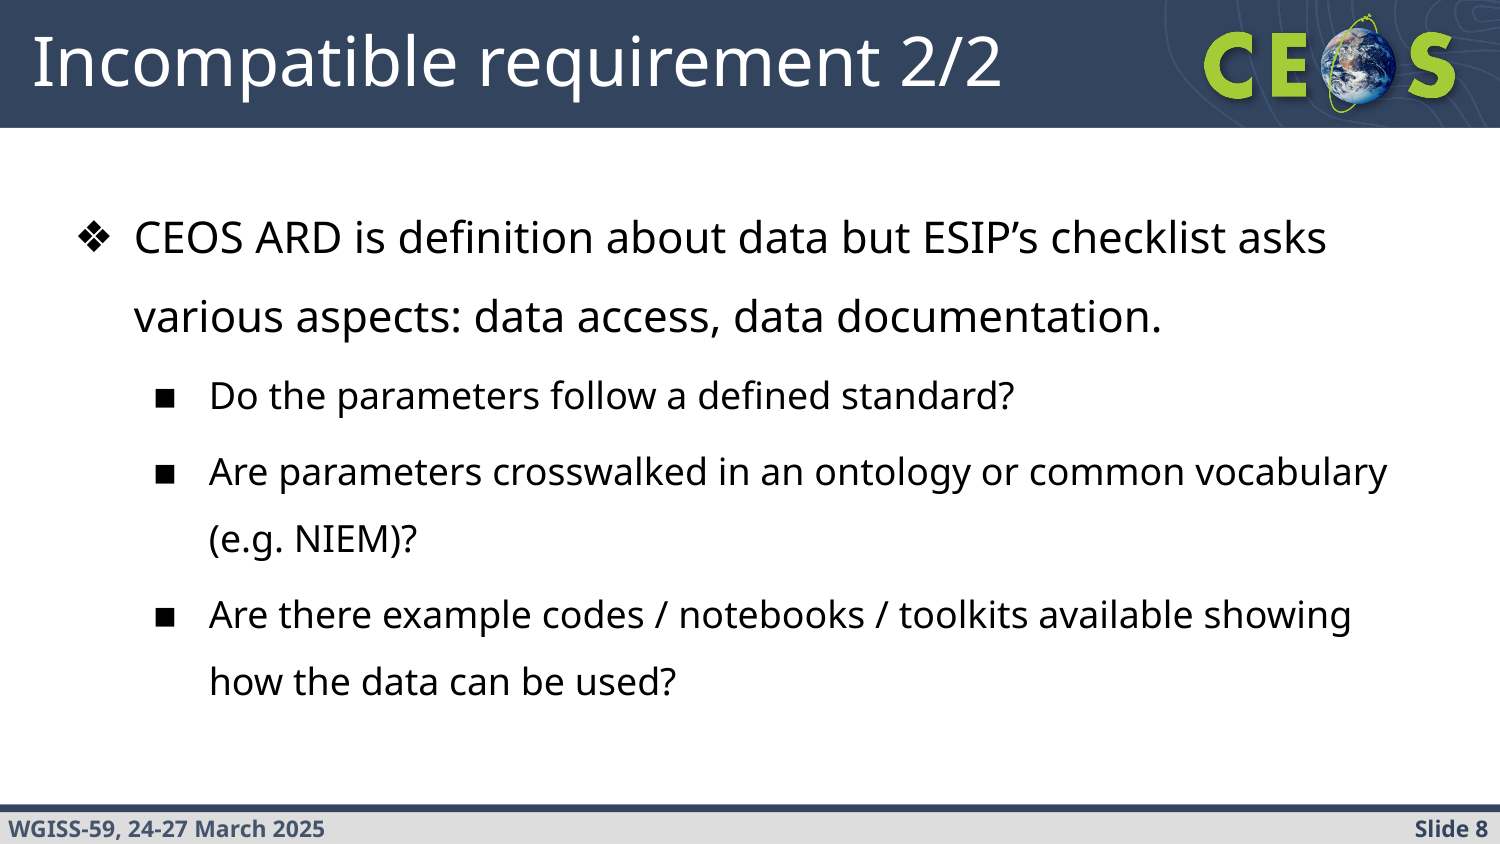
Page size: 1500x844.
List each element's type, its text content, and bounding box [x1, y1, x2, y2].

picture [1204, 13, 1455, 113]
list CEOS ARD is definition about data but ESIP’s checklist asks various aspects: data access, data documentation. Do the parameters follow a defined standard? Are parameters crosswalked in an ontology or common vocabulary (e.g. NIEM)? Are there example codes / notebooks / toolkits available showing how the data can be used? [47, 177, 1438, 766]
title Incompatible requirement 2/2 [21, 21, 1177, 118]
